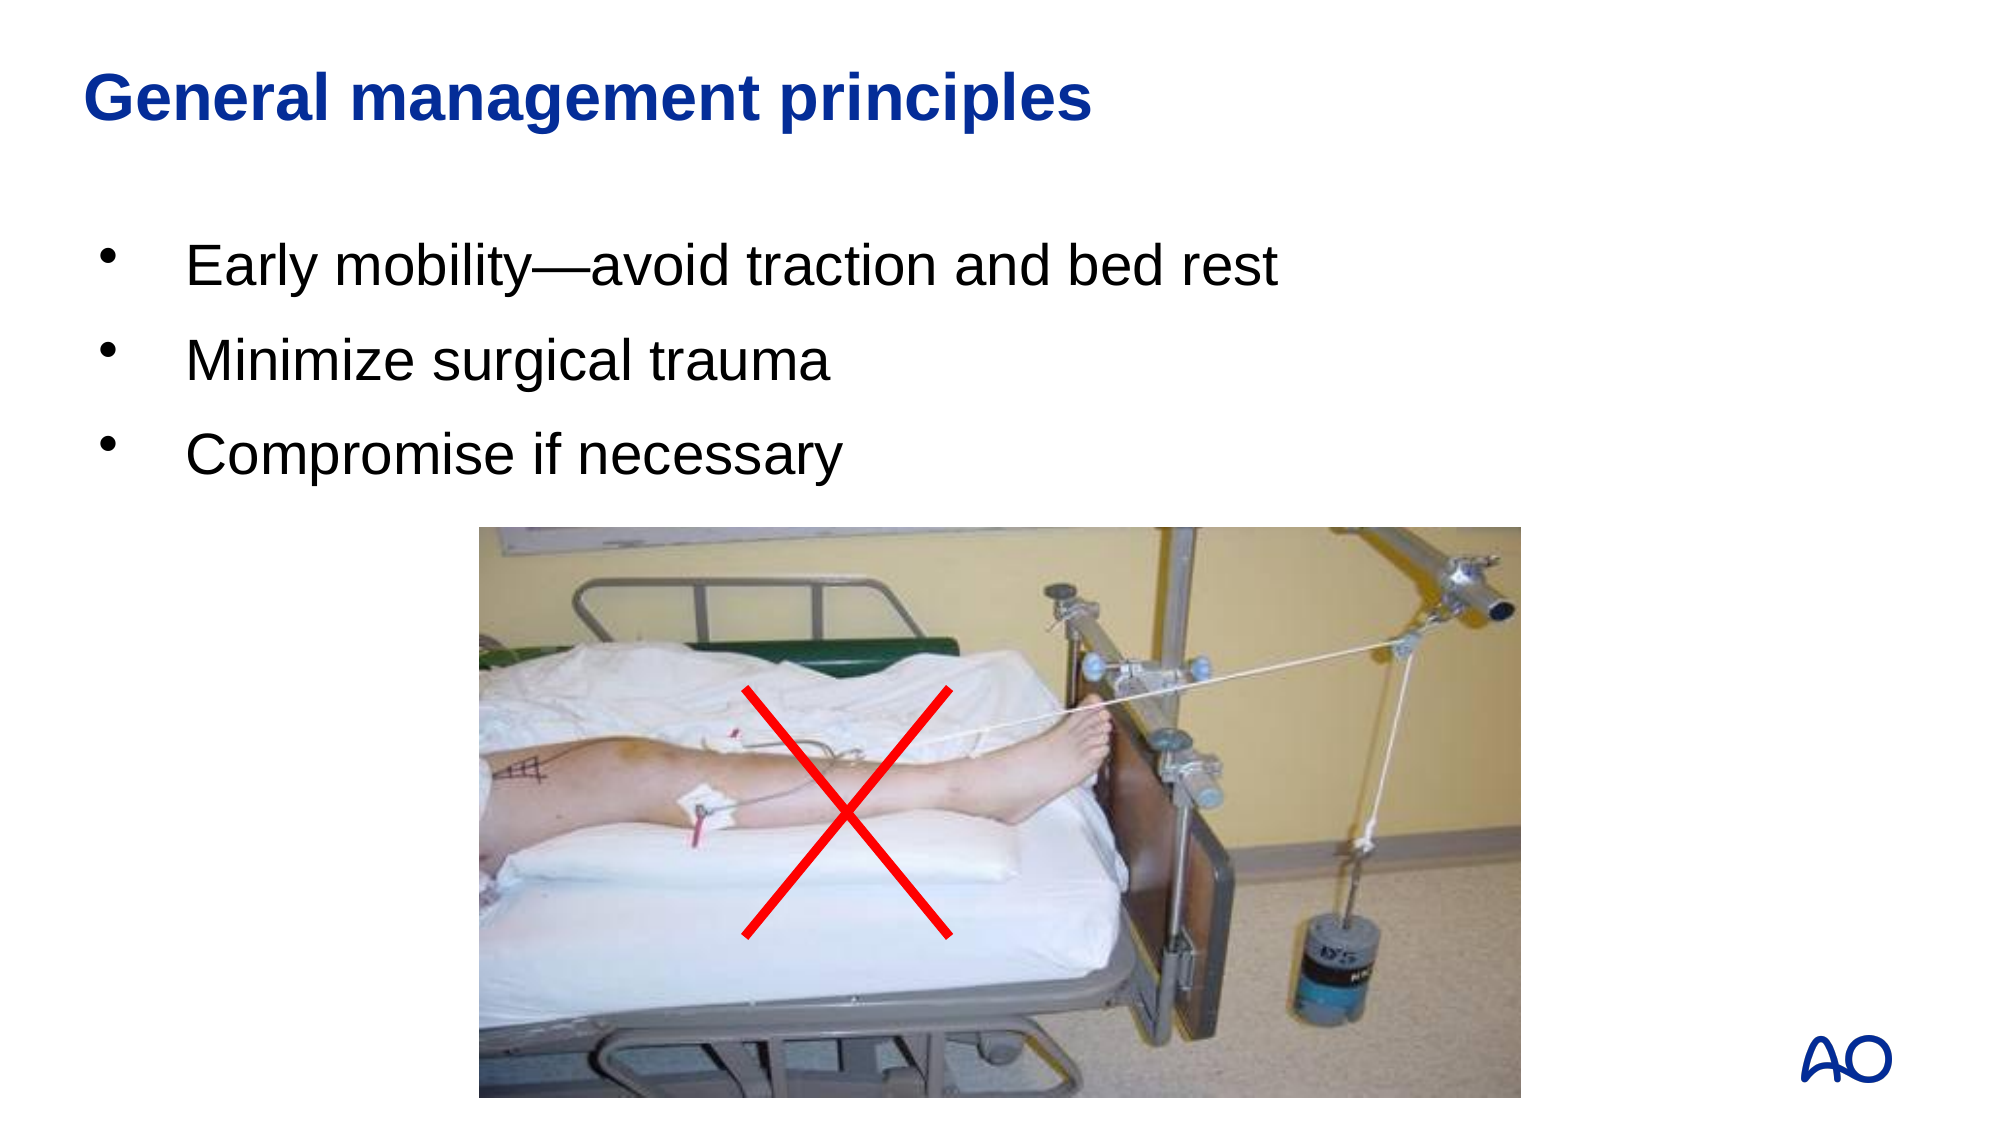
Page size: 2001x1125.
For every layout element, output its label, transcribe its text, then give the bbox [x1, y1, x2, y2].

picture [479, 526, 1521, 1099]
picture [1801, 1035, 1892, 1083]
title General management principles [83, 62, 1894, 213]
list Early mobility—avoid traction and bed rest Minimize surgical trauma Compromise if necessary [83, 219, 1894, 988]
